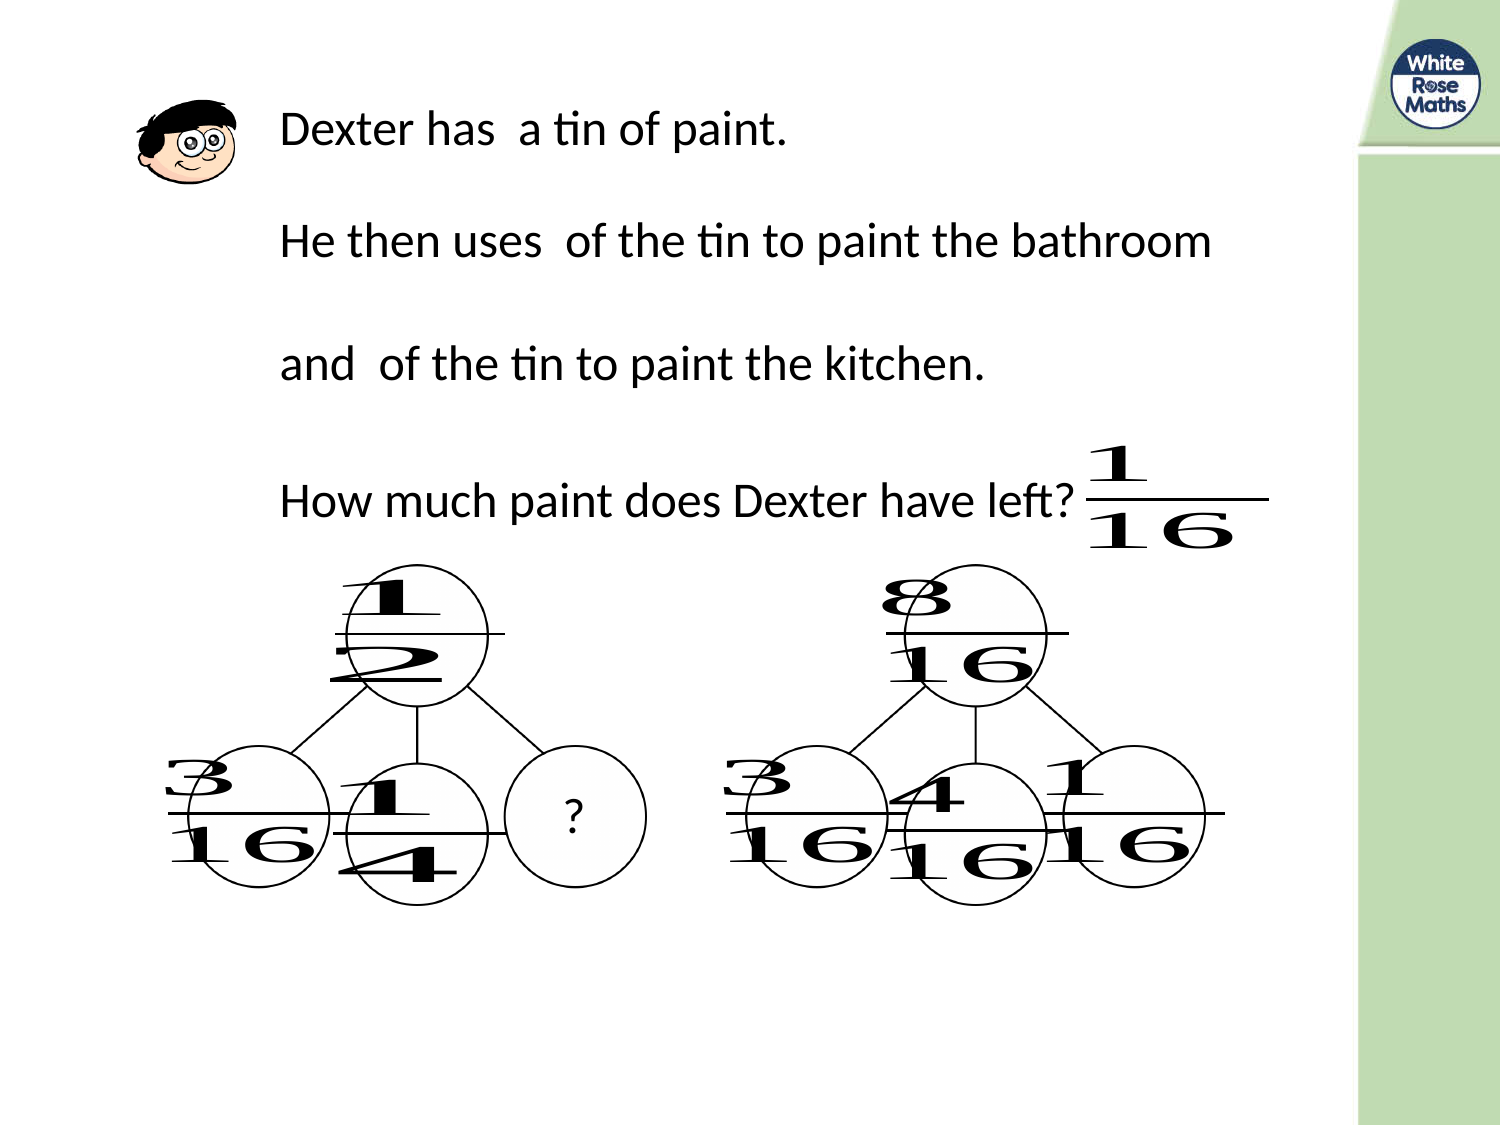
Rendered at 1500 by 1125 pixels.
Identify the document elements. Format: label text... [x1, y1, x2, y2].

text_box ? [647, 775, 745, 851]
text_box How much paint does Dexter have left? [264, 460, 1309, 535]
picture [0, 0, 1500, 1125]
